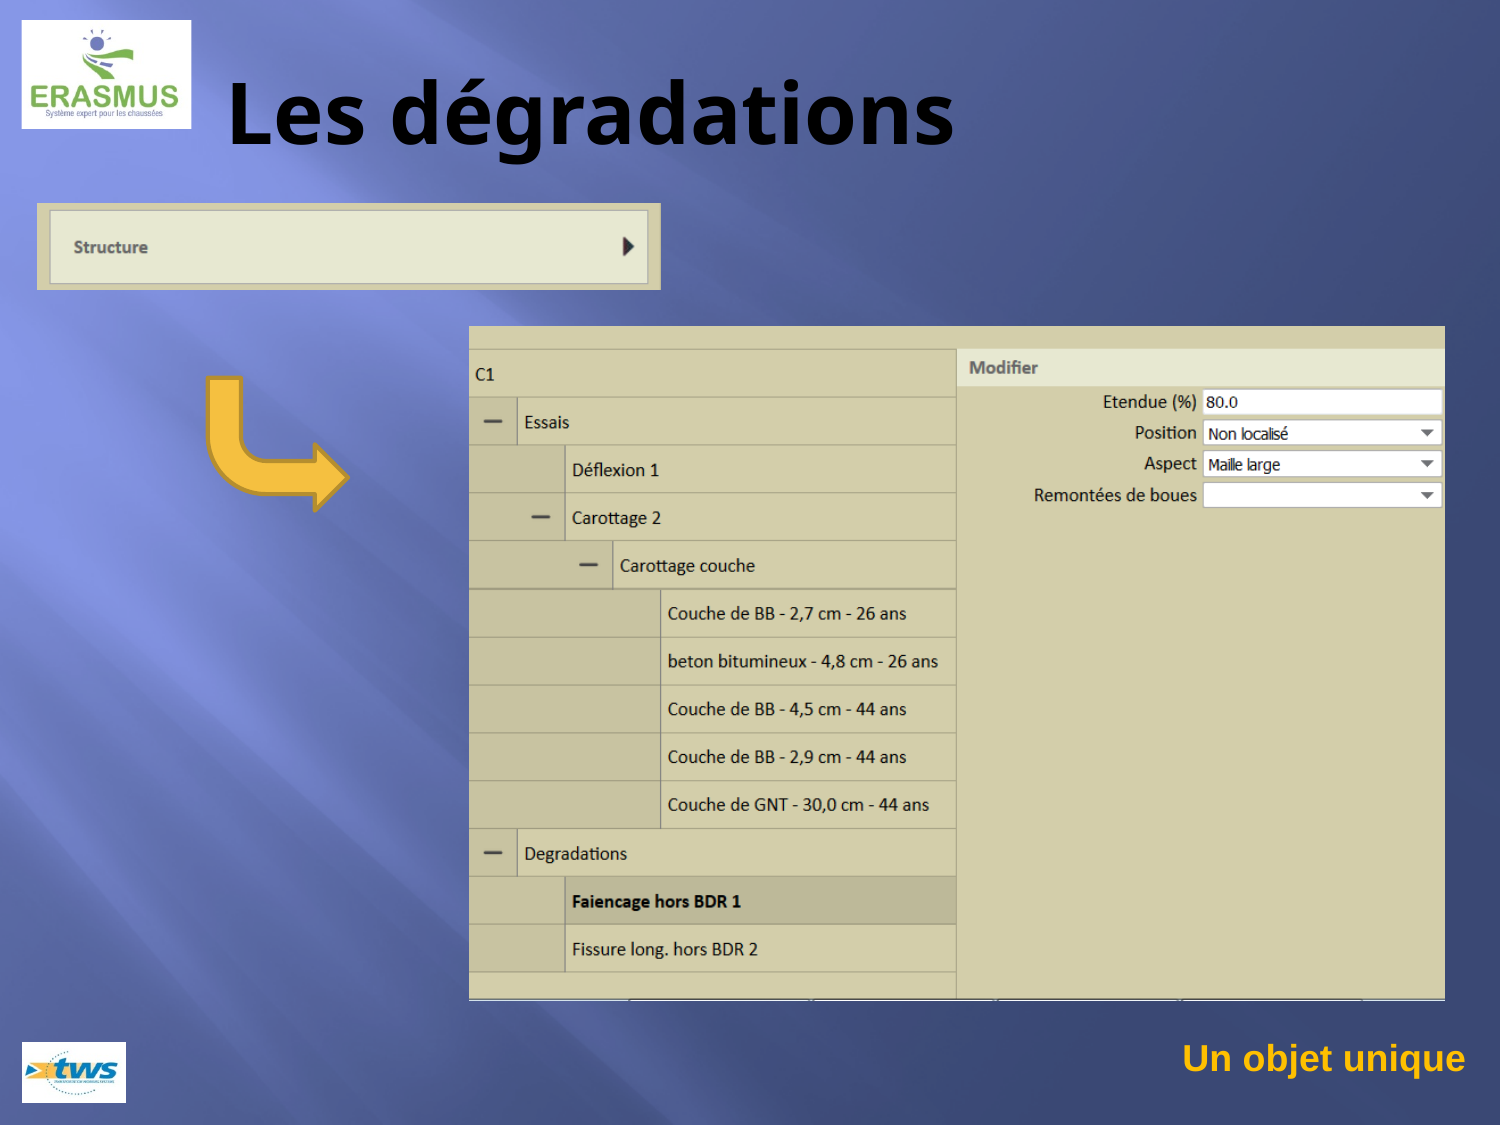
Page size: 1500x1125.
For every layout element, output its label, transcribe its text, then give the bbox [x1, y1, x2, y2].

title Les dégradations [211, 16, 1396, 204]
text_box [205, 375, 351, 513]
picture [22, 1042, 126, 1103]
picture [21, 20, 192, 129]
slide_number Un objet unique [668, 1026, 1482, 1096]
picture [37, 203, 661, 291]
picture [469, 326, 1445, 1001]
